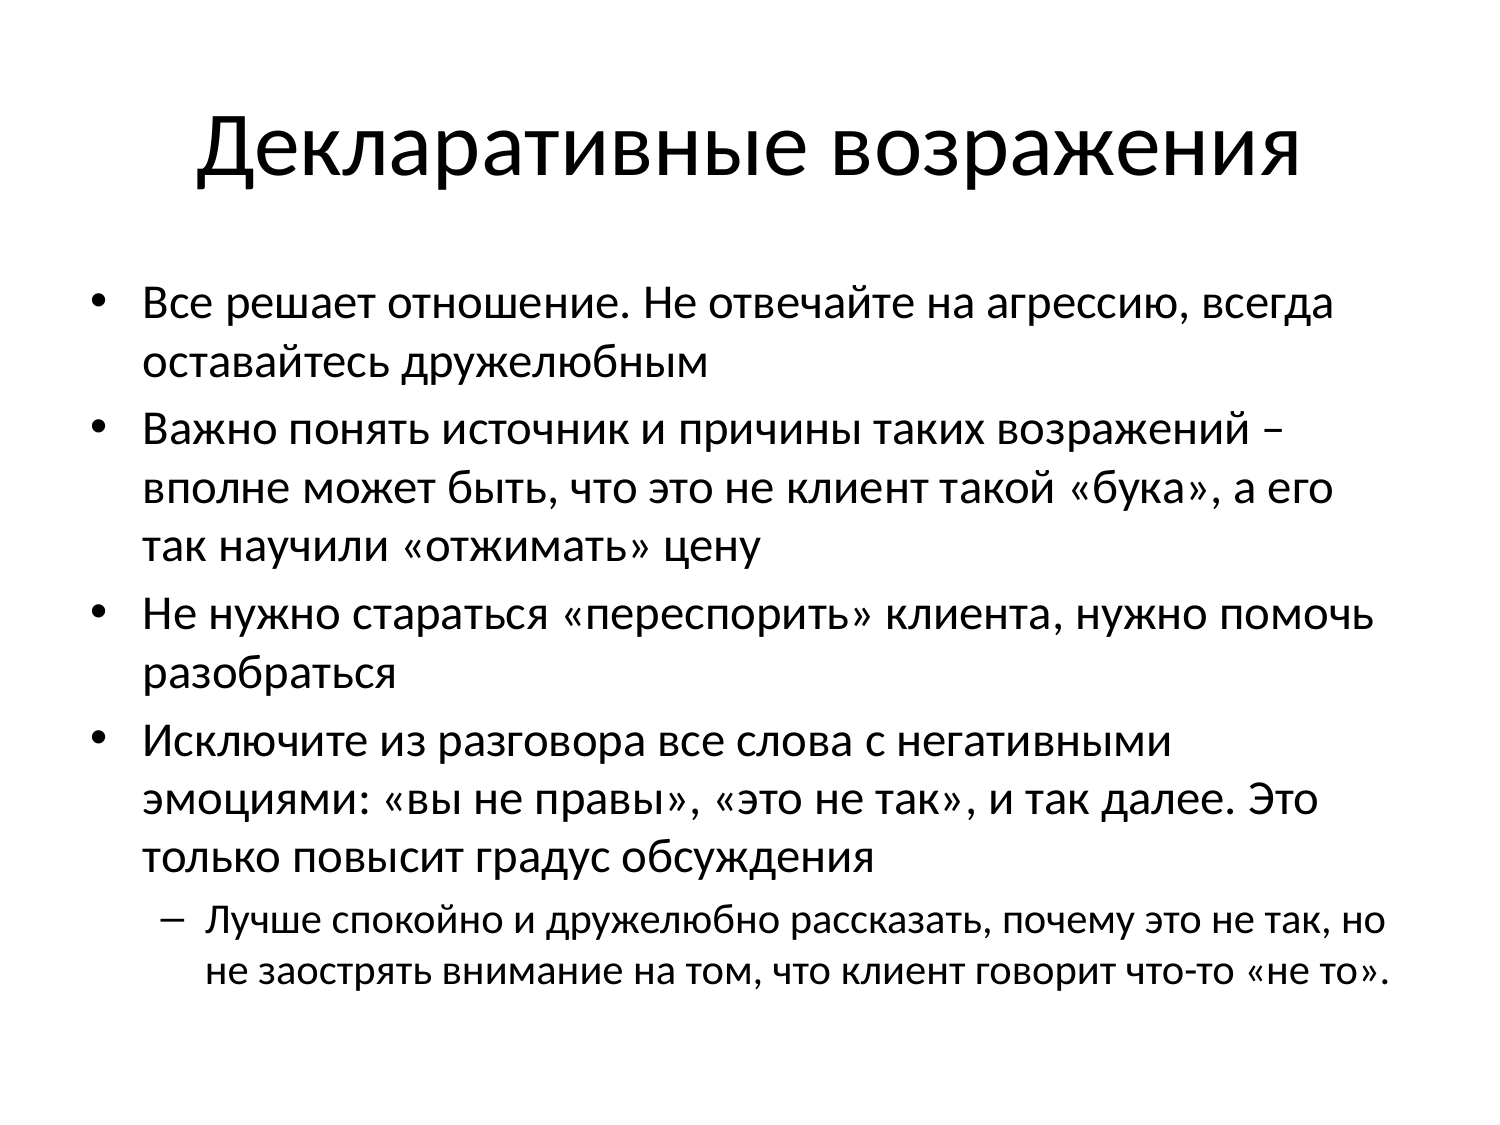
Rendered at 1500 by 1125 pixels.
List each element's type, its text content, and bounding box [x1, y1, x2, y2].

title Декларативные возражения [75, 45, 1425, 233]
list Все решает отношение. Не отвечайте на агрессию, всегда оставайтесь дружелюбным Важно понять источник и причины таких возражений – вполне может быть, что это не клиент такой «бука», а его так научили «отжимать» цену Не нужно стараться «переспорить» клиента, нужно помочь разобраться Исключите из разговора все слова с негативными эмоциями: «вы не правы», «это не так», и так далее. Это только повысит градус обсуждения Лучше спокойно и дружелюбно рассказать, почему это не так, но не заострять внимание на том, что клиент говорит что-то «не то». [75, 262, 1425, 1005]
